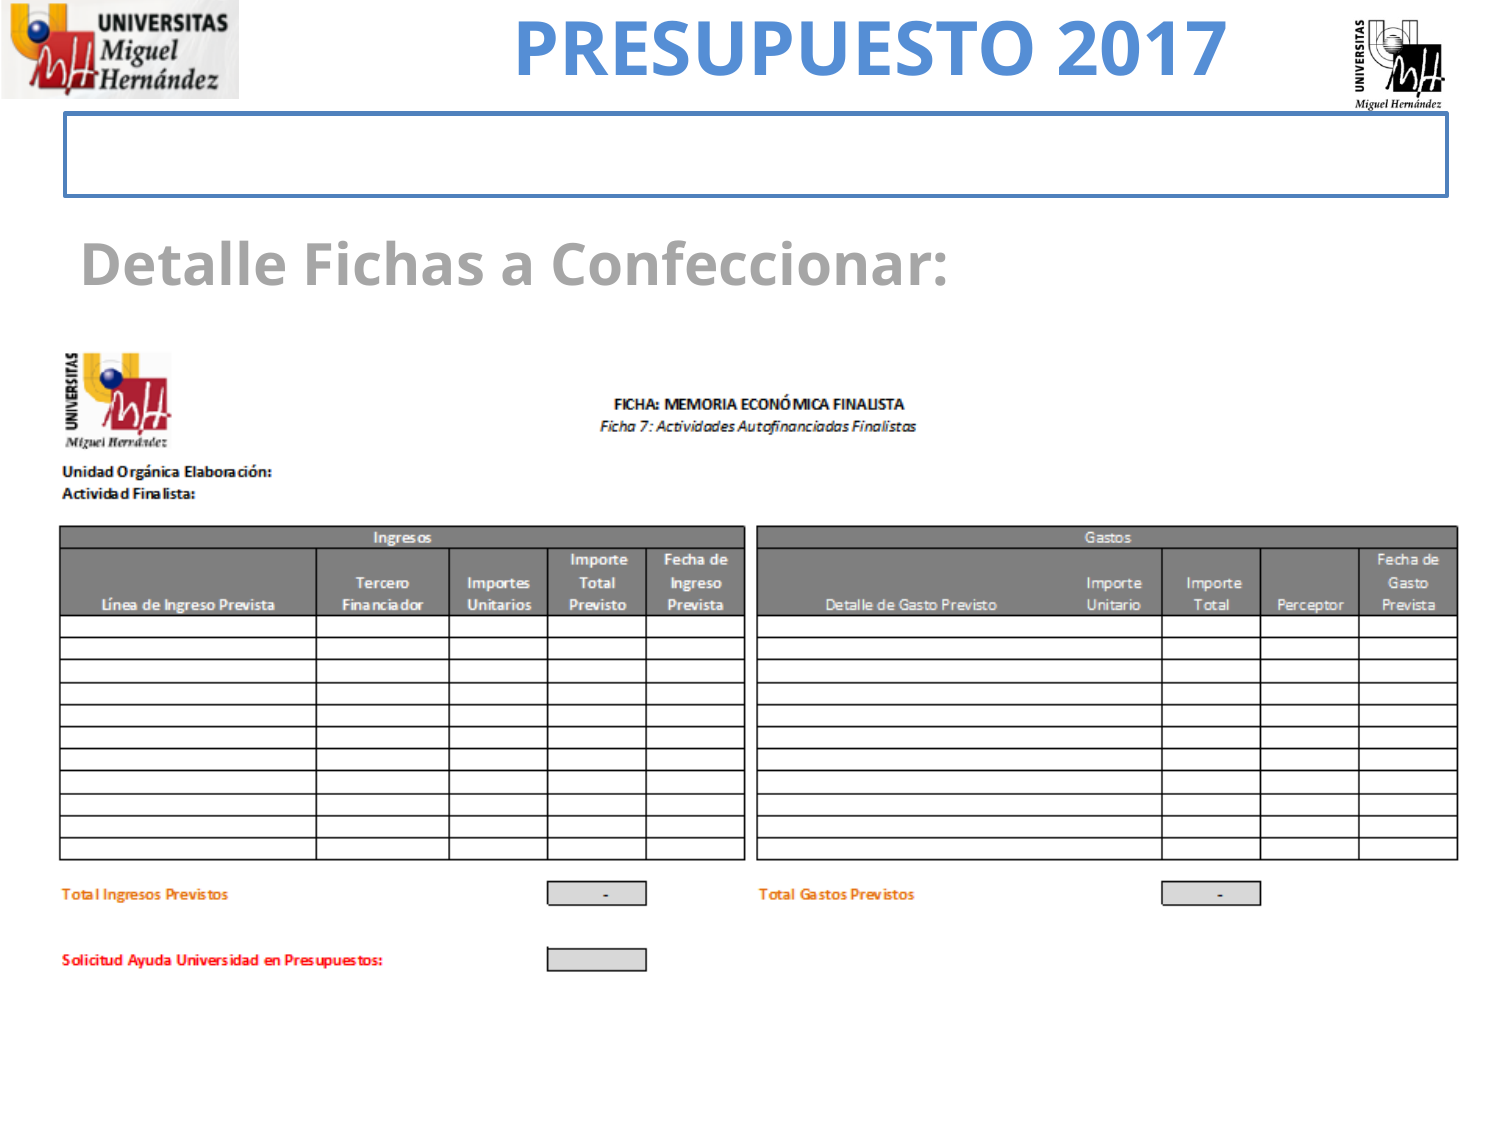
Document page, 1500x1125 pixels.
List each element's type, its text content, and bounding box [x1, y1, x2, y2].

picture [0, 0, 240, 99]
text_box Detalle Fichas a Confeccionar: [64, 219, 1424, 300]
picture [0, 302, 1471, 1011]
text_box PRESUPUESTOS DECENTRALIZADOS [63, 111, 1449, 198]
picture [1352, 16, 1446, 112]
title PRESUPUESTO 2017 [242, 0, 1500, 90]
